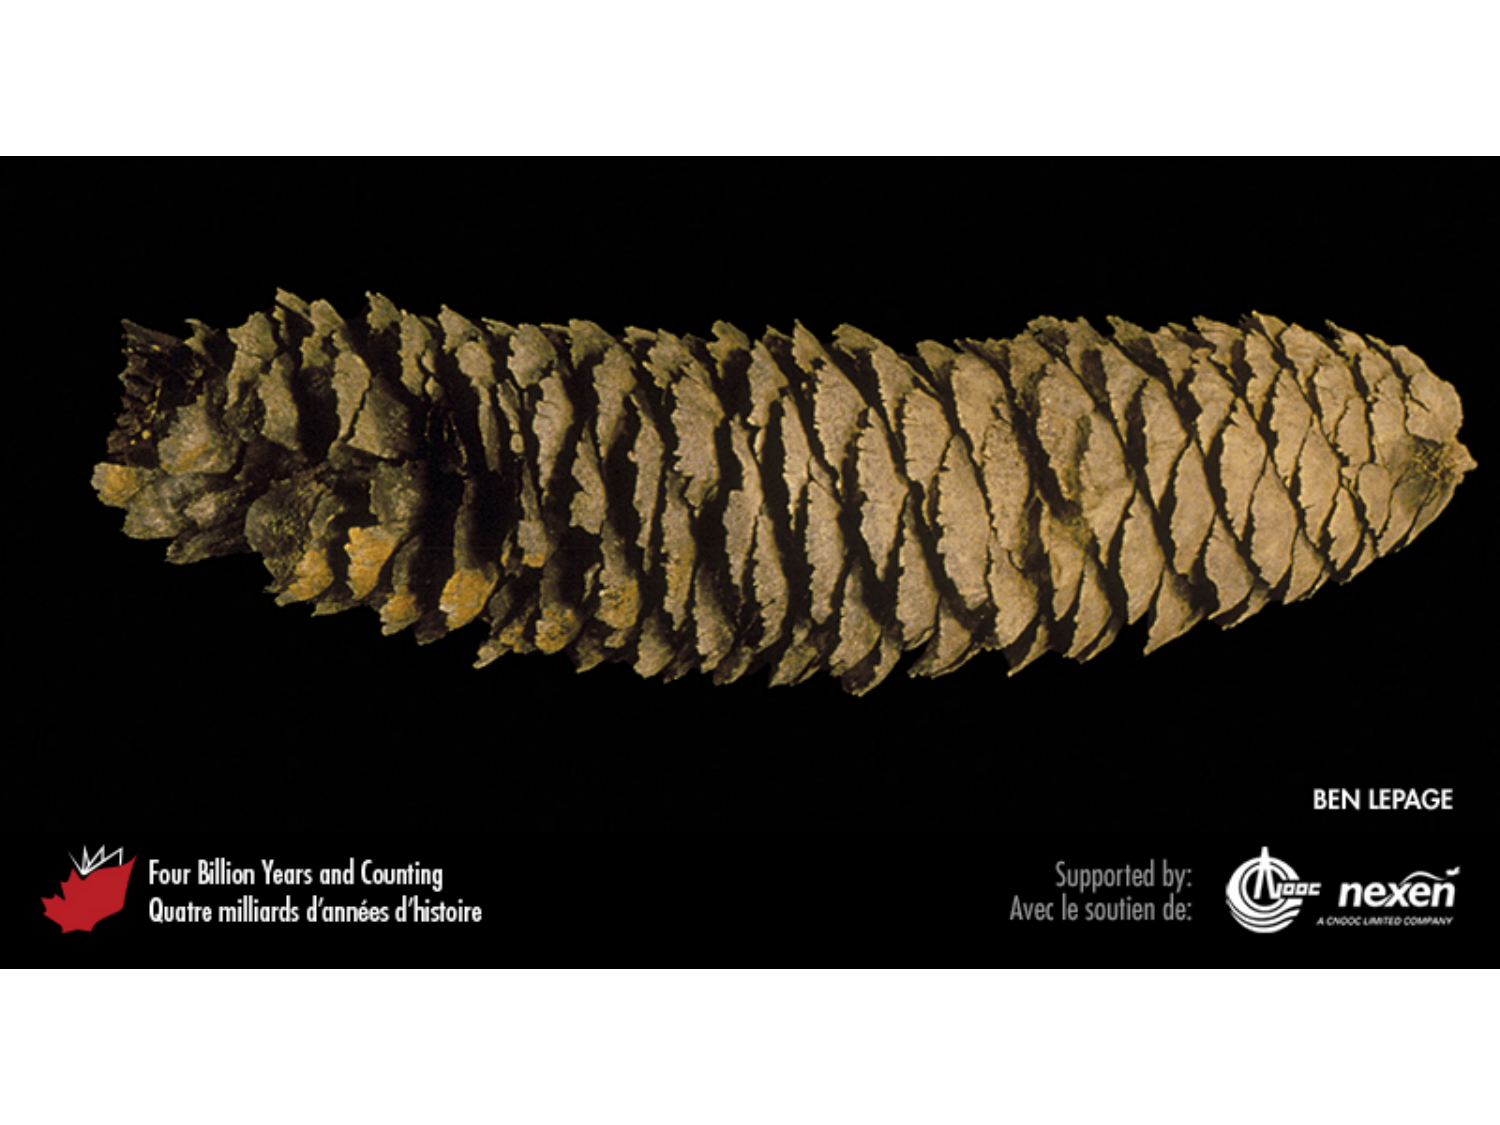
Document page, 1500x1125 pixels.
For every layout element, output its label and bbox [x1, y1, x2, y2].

picture [0, 156, 1500, 969]
